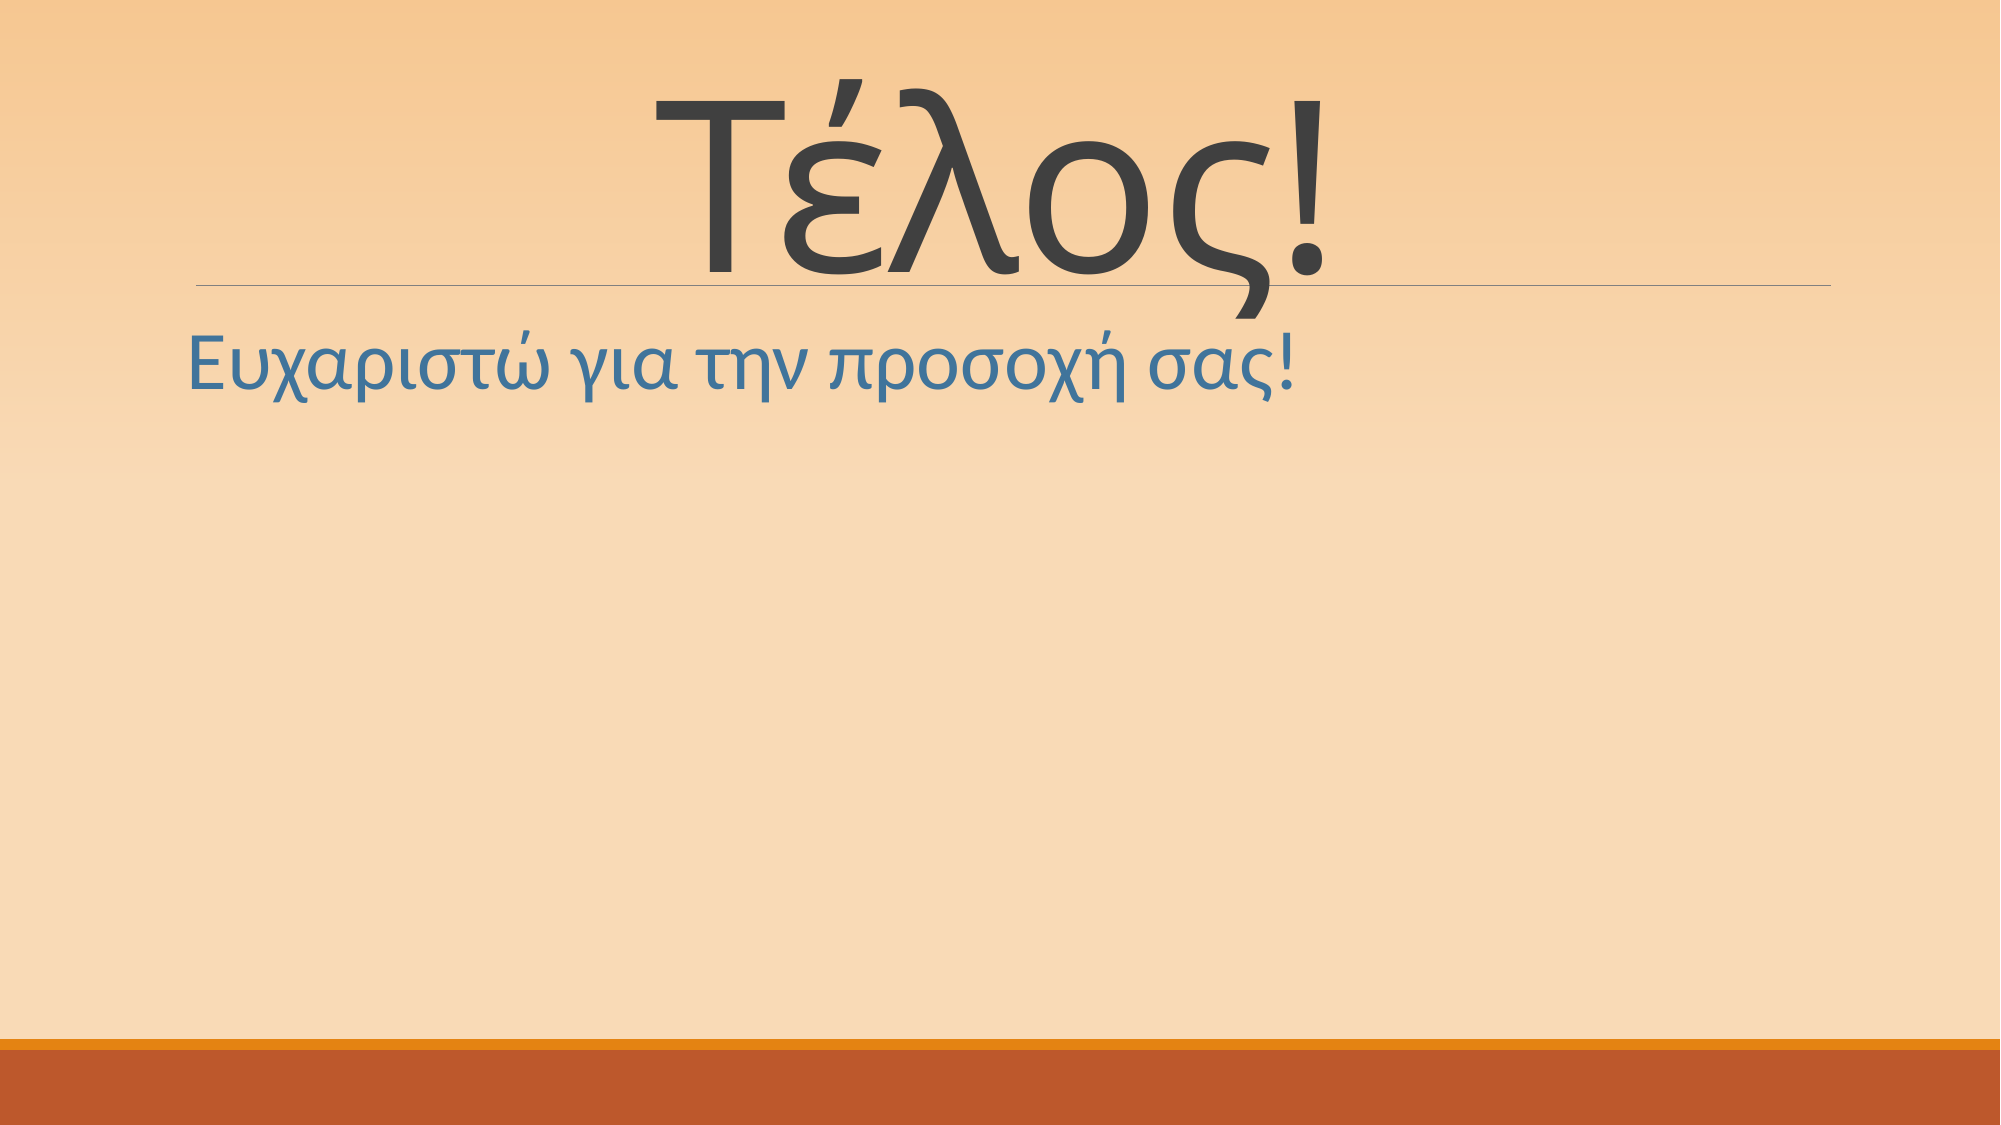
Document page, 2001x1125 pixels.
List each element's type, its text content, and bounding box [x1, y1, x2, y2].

title Τέλος! [172, 0, 1823, 329]
text_box Ευχαριστώ για την προσοχή σας! [172, 298, 1336, 414]
